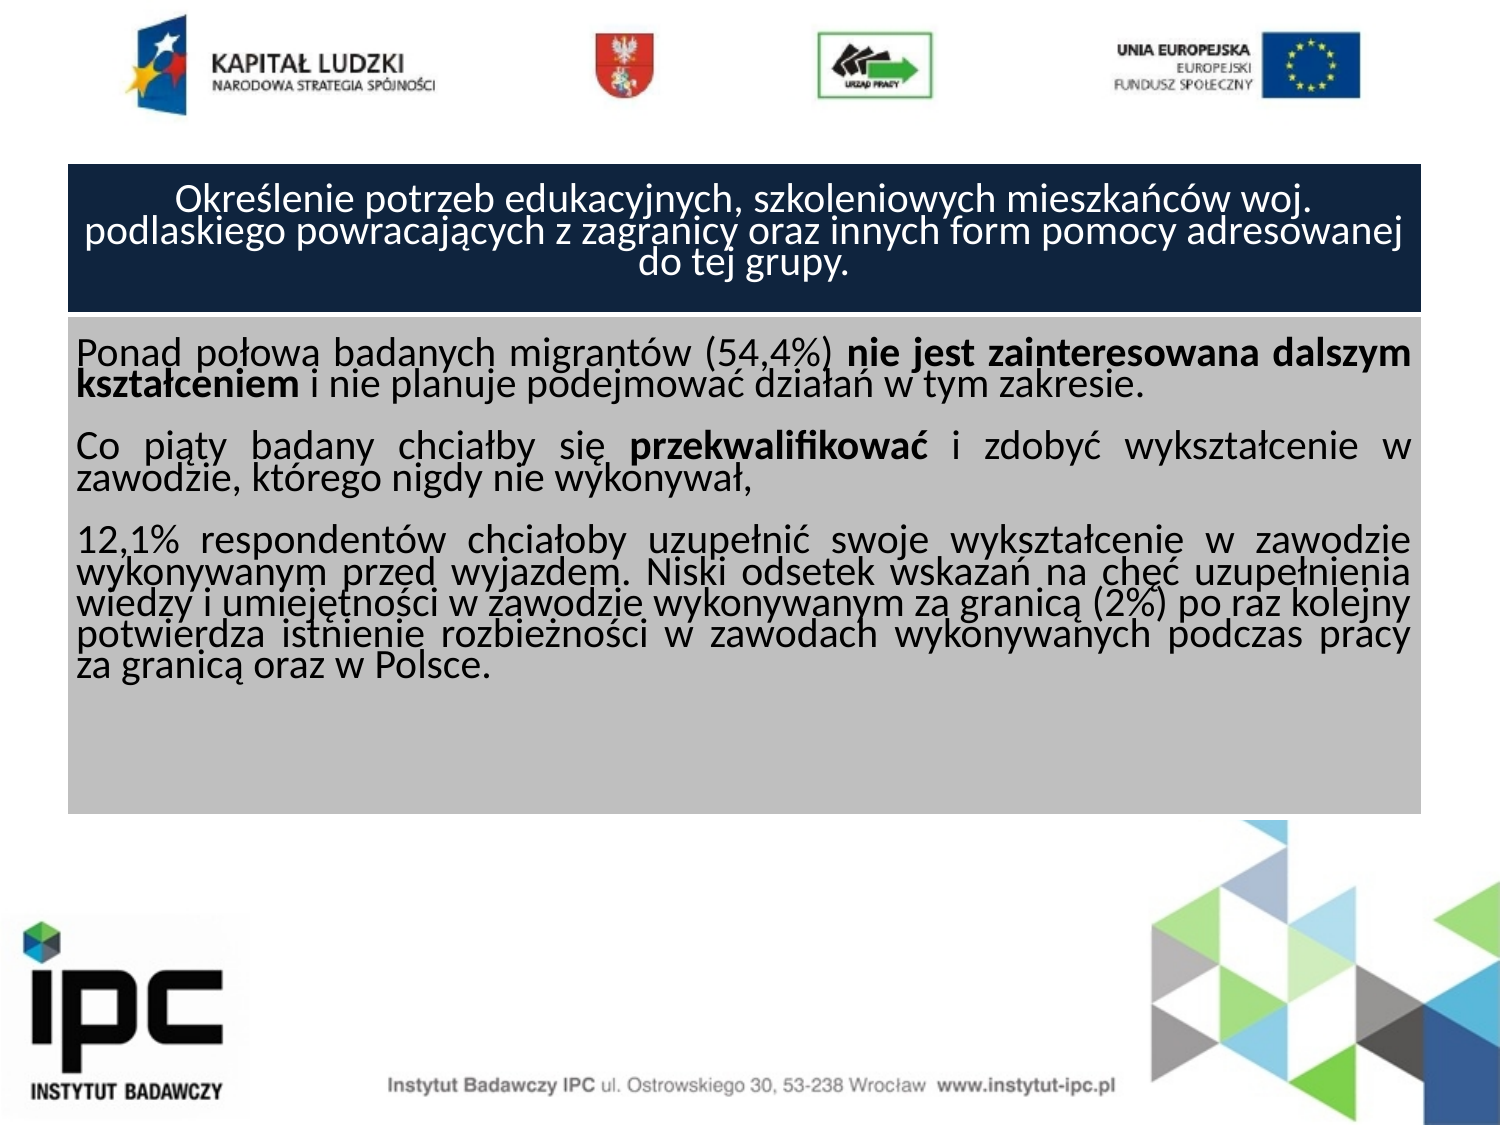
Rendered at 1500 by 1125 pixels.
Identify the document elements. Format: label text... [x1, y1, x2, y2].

picture [88, 0, 1427, 144]
table_header Określenie potrzeb edukacyjnych, szkoleniowych mieszkańców woj. podlaskiego powracających z zagranicy oraz innych form pomocy adresowanej do tej grupy. [68, 164, 1421, 271]
picture [0, 272, 1500, 1125]
